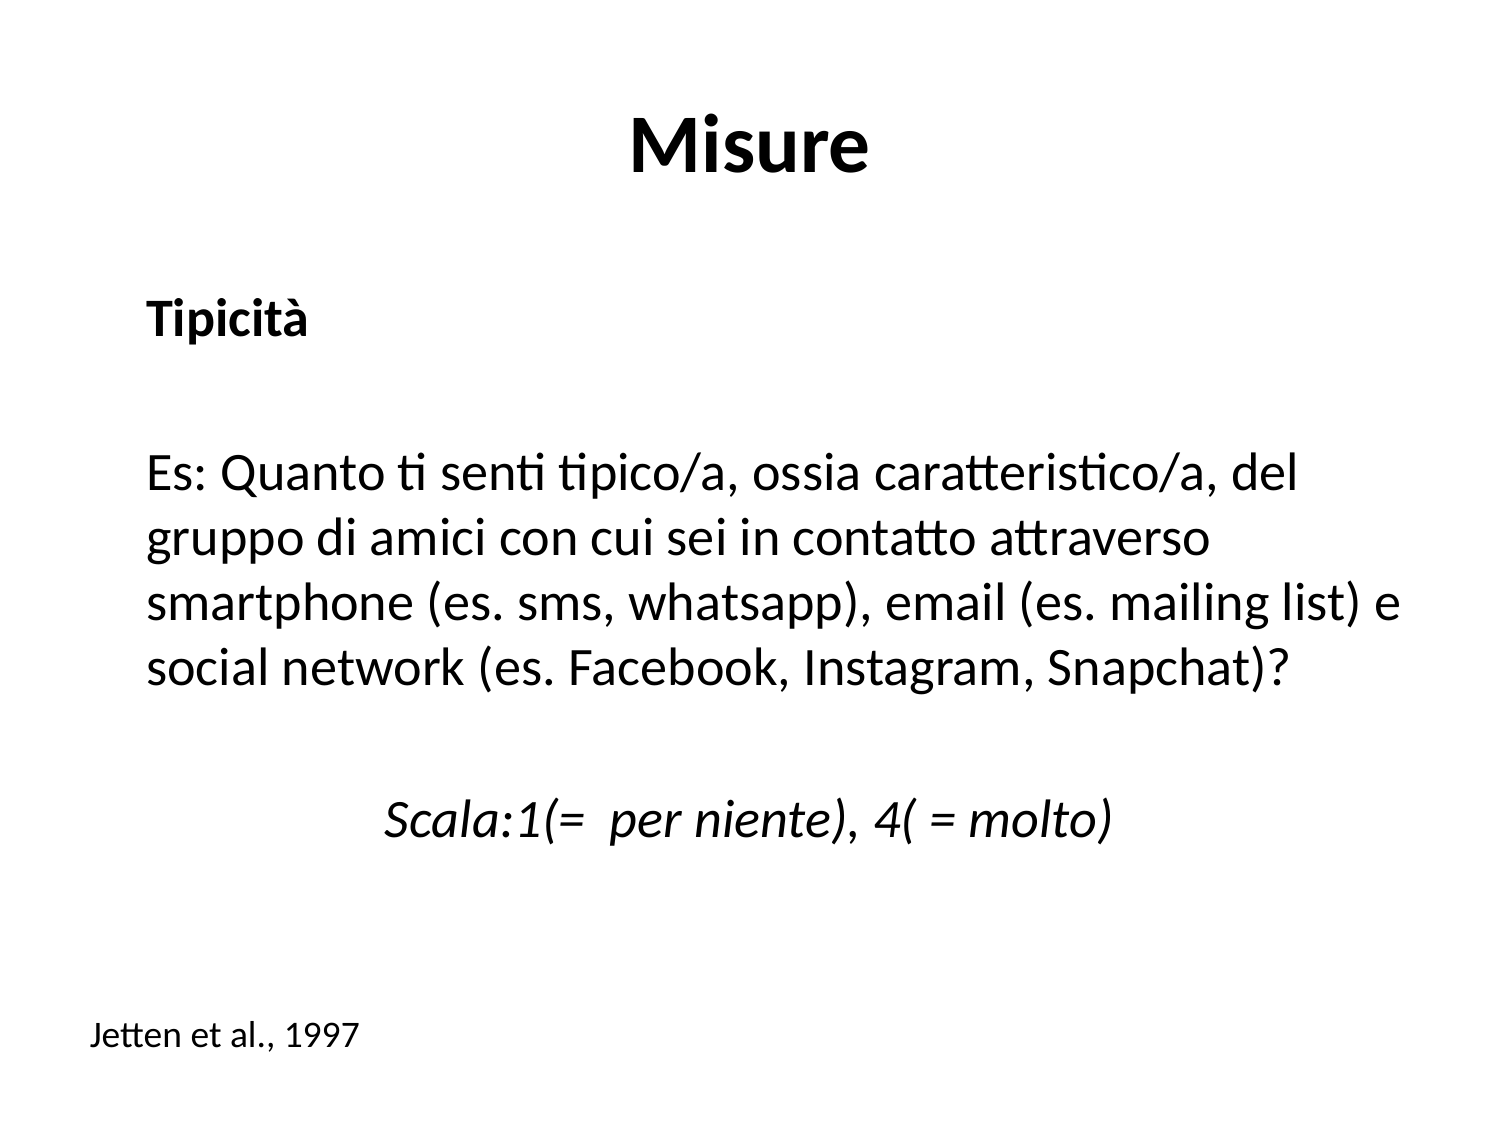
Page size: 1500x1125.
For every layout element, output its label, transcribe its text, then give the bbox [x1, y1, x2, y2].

text_box Jetten et al., 1997 [75, 1002, 443, 1062]
list Tipicità Es: Quanto ti senti tipico/a, ossia caratteristico/a, del gruppo di amici con cui sei in contatto attraverso smartphone (es. sms, whatsapp), email (es. mailing list) e social network (es. Facebook, Instagram, Snapchat)? Scala:1(= per niente), 4( = molto) [75, 262, 1425, 1005]
title Misure [75, 45, 1425, 233]
